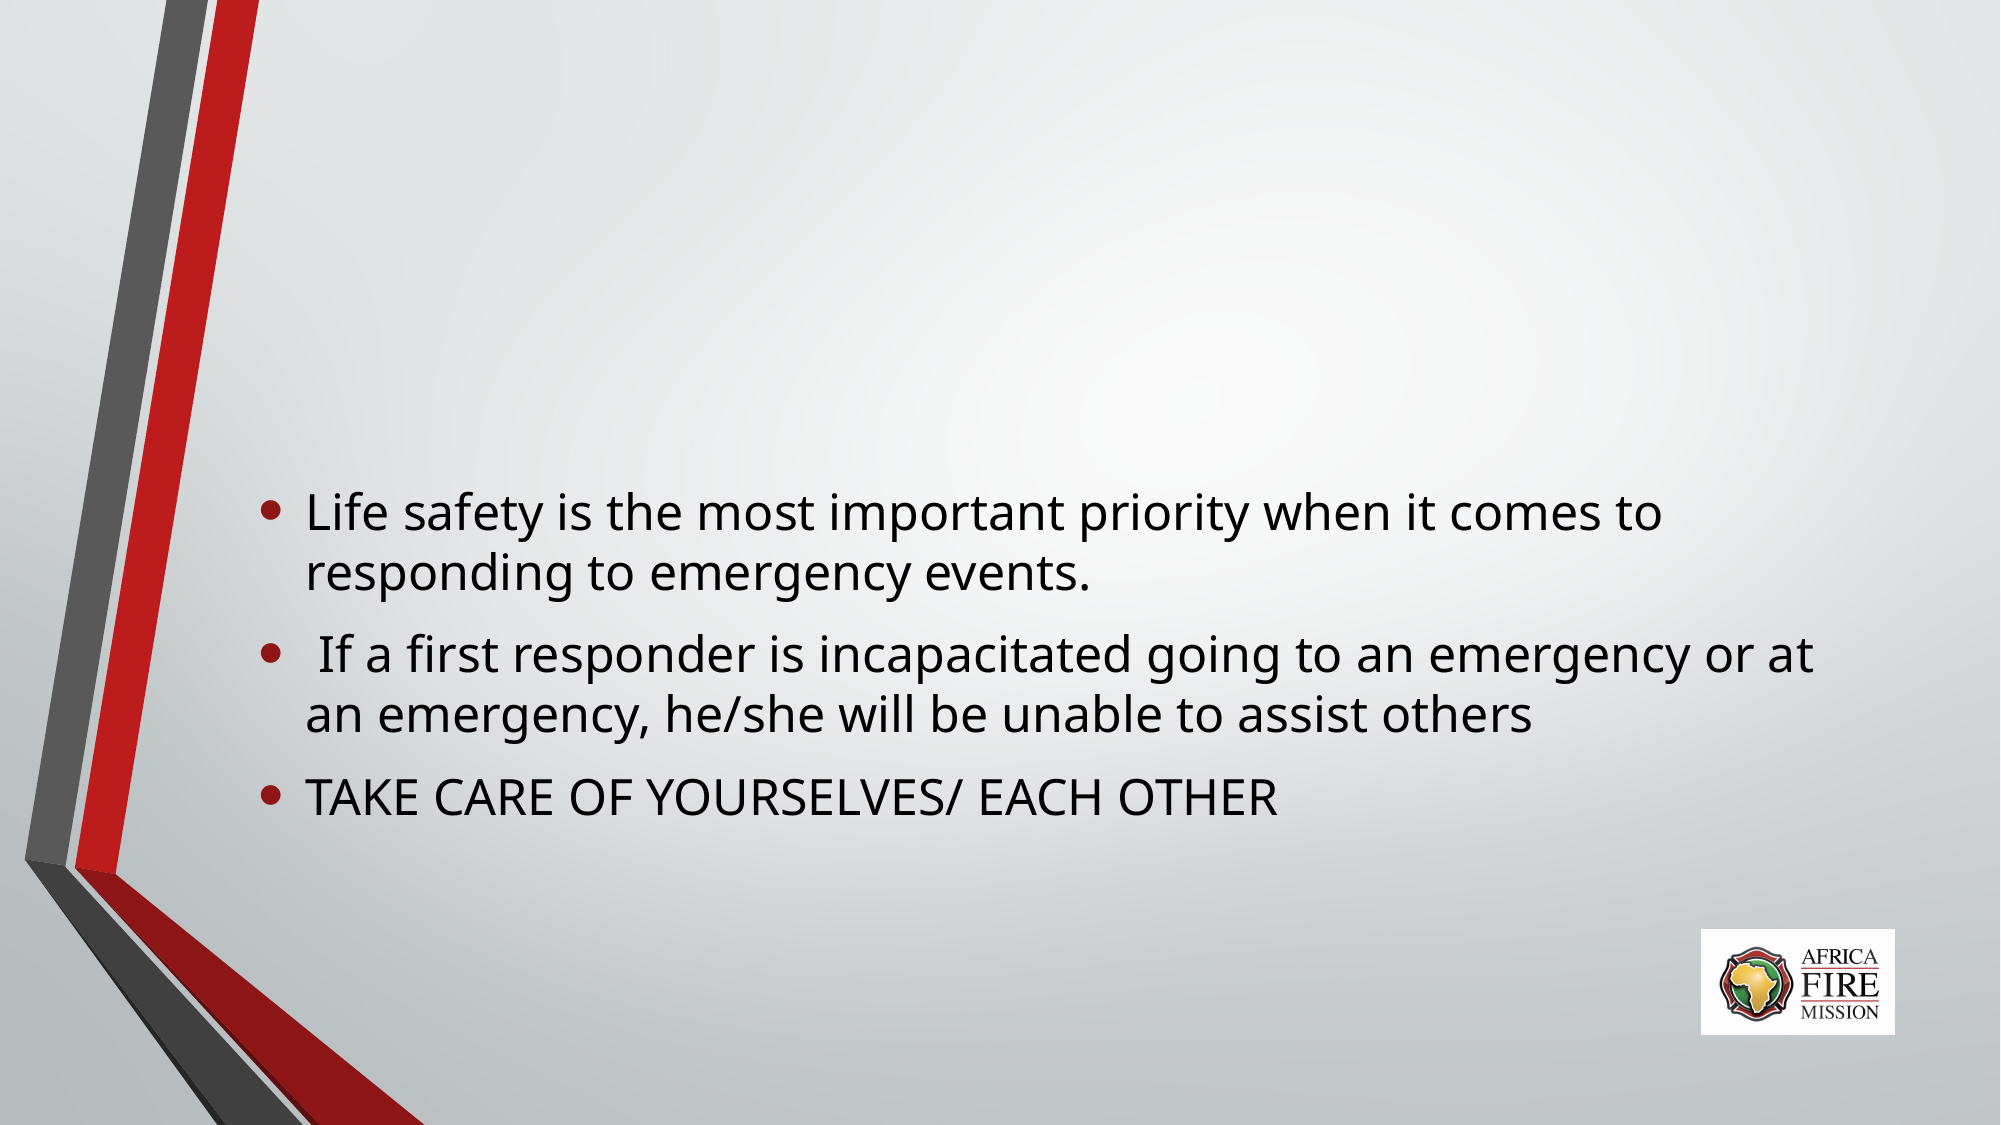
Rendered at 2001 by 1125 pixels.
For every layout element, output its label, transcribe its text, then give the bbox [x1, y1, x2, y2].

picture [1701, 929, 1895, 1035]
list Life safety is the most important priority when it comes to responding to emergency events. If a first responder is incapacitated going to an emergency or at an emergency, he/she will be unable to assist others TAKE CARE OF YOURSELVES/ EACH OTHER [243, 437, 1887, 950]
